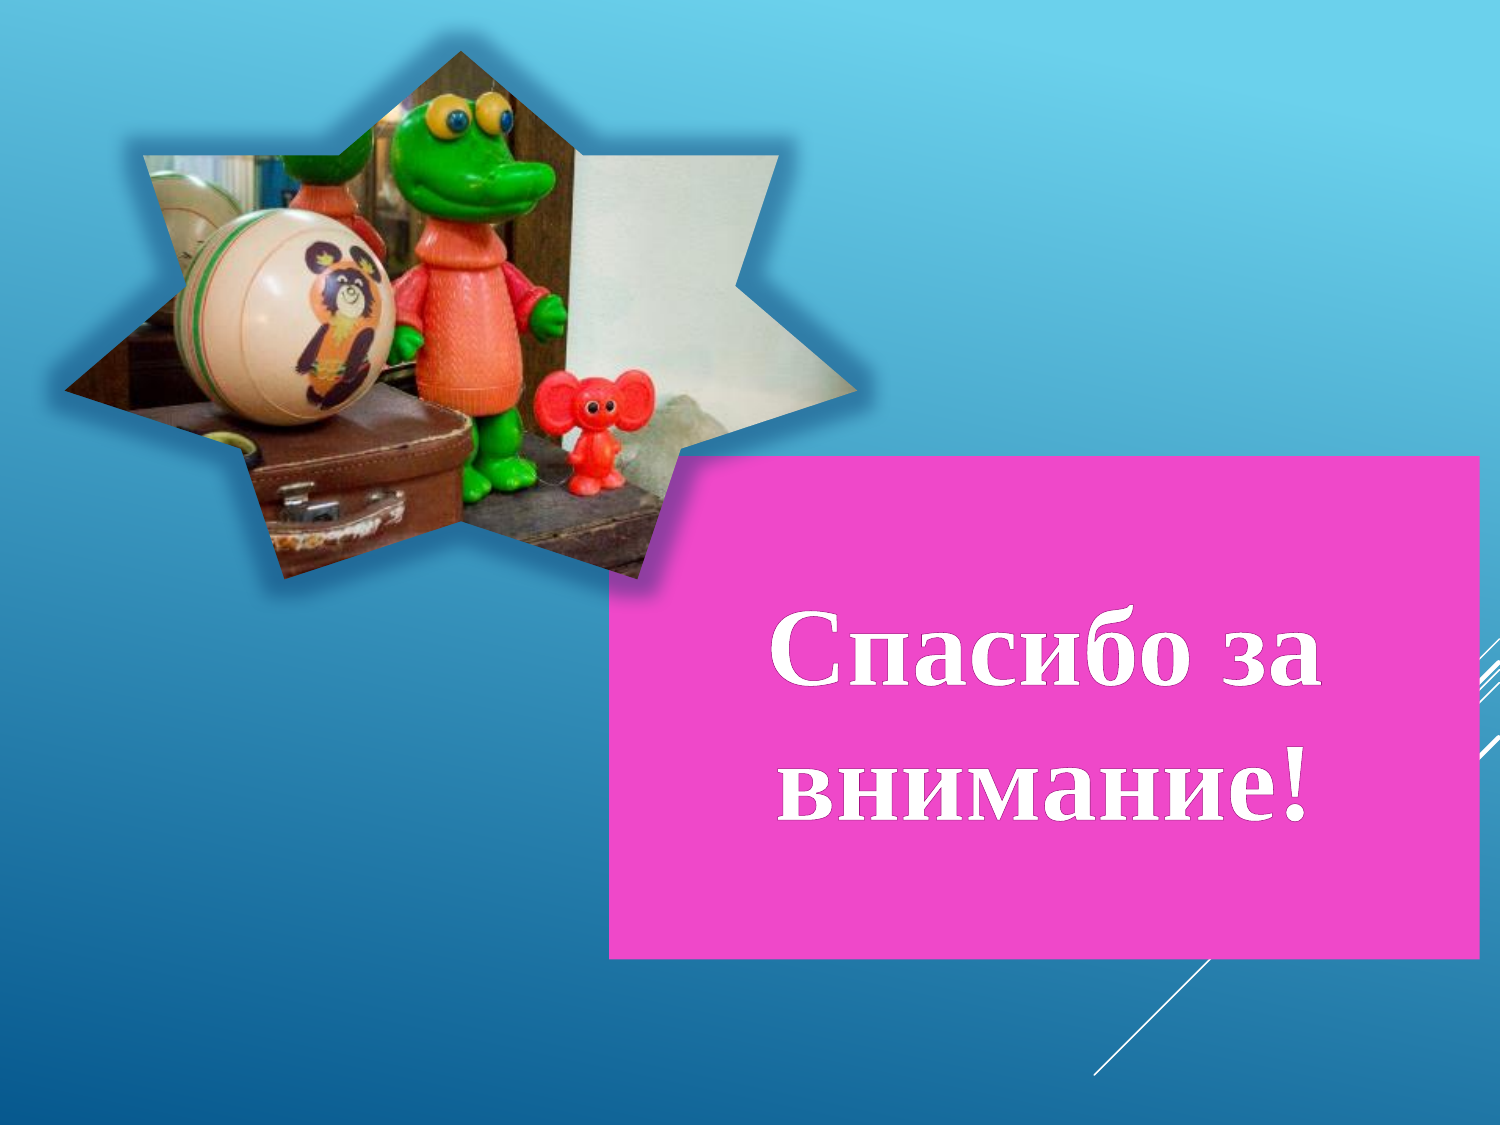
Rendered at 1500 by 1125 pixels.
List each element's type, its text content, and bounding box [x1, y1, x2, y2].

picture [64, 50, 858, 580]
list Спасибо за внимание! [609, 456, 1480, 960]
